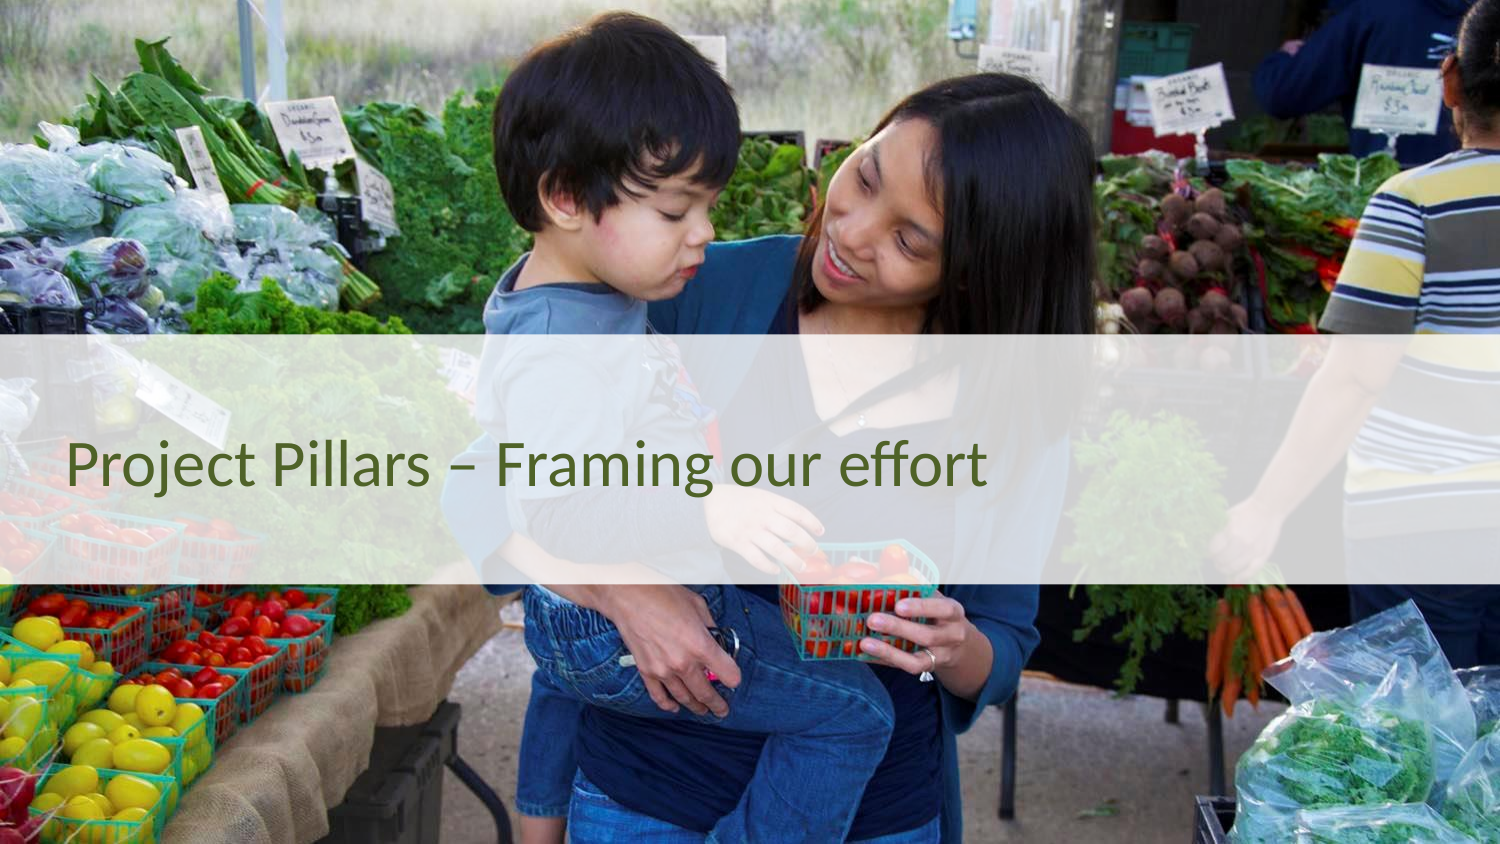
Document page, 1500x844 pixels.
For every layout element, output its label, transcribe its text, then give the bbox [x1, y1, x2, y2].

picture [0, 0, 1500, 334]
picture [0, 585, 1500, 844]
list Project Pillars – Framing our effort [50, 346, 1450, 572]
